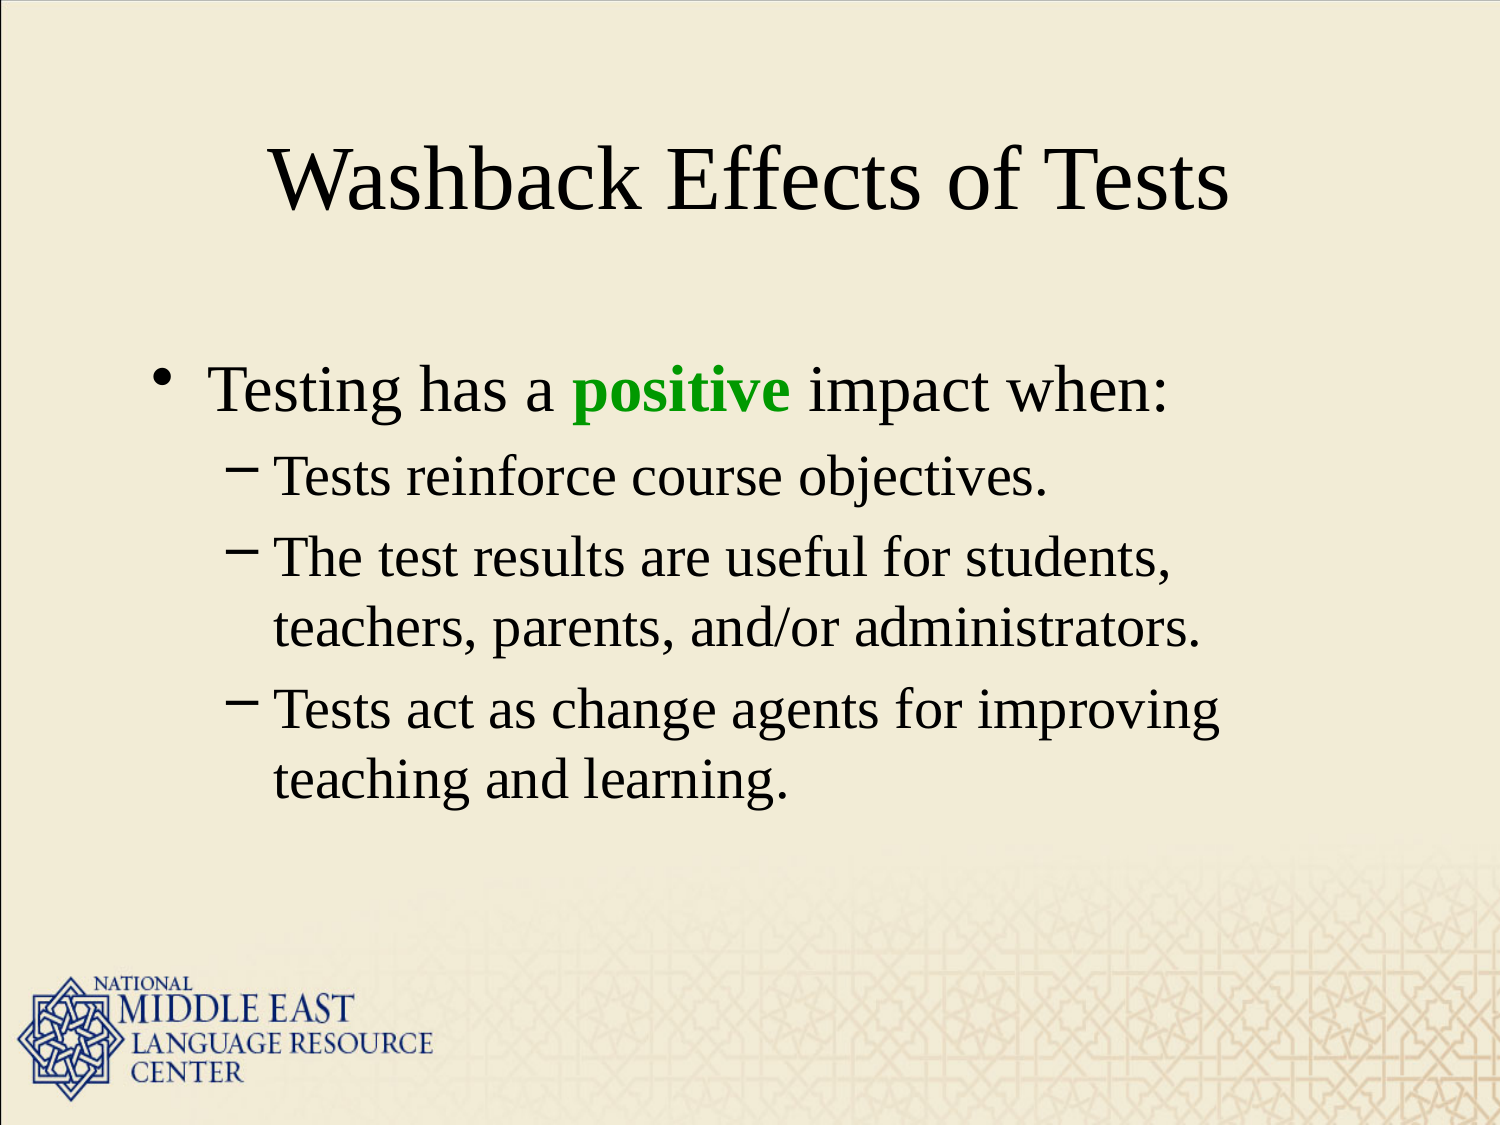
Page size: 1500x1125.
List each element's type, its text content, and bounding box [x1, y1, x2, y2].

picture [0, 0, 1500, 1125]
title Washback Effects of Tests [74, 82, 1426, 263]
list Testing has a positive impact when: Tests reinforce course objectives. The test results are useful for students, teachers, parents, and/or administrators. Tests act as change agents for improving teaching and learning. [135, 337, 1388, 905]
